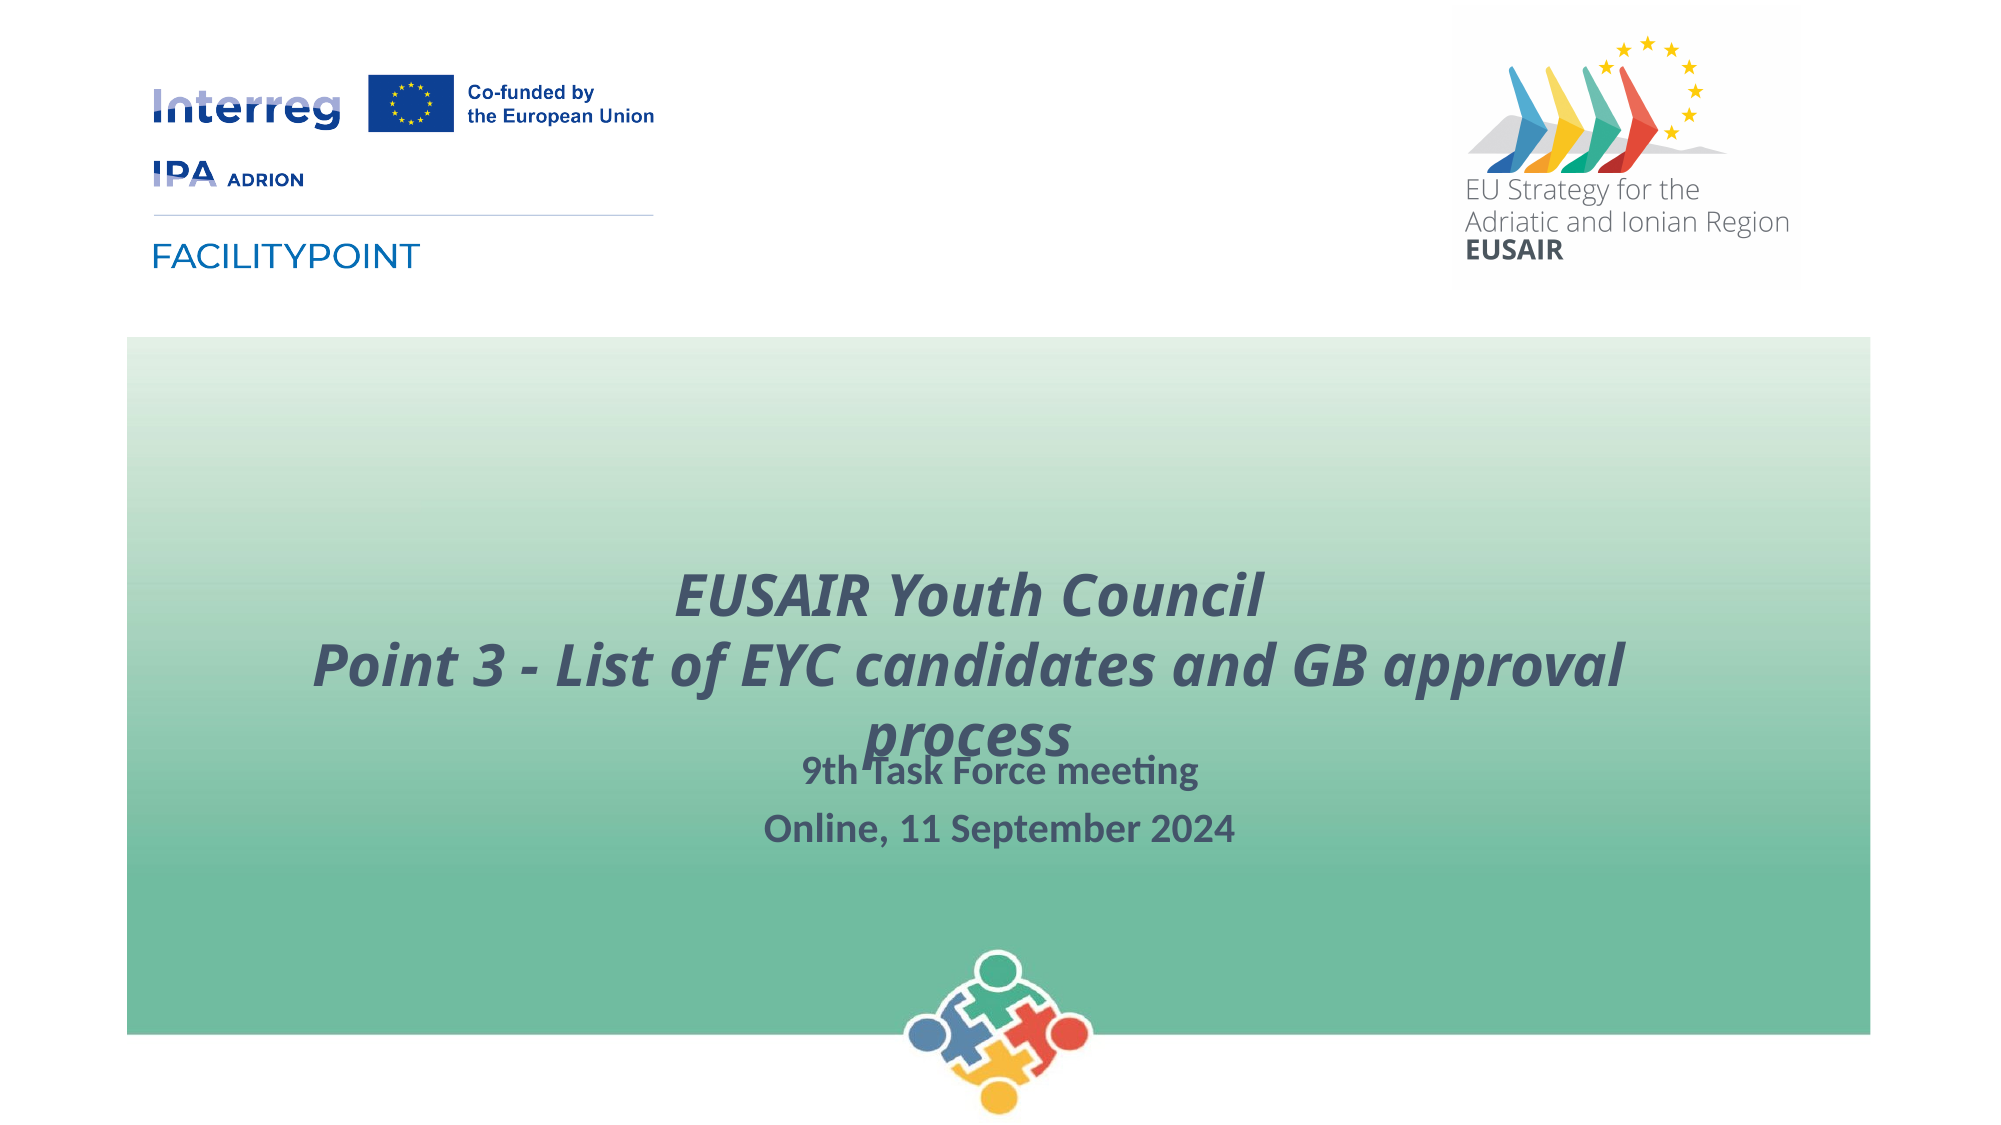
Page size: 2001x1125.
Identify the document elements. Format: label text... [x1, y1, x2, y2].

picture [1452, 5, 1801, 290]
text_box 9th Task Force meeting Online, 11 September 2024 [318, 735, 1682, 1023]
text_box [923, 1023, 1014, 1084]
text_box [127, 338, 1871, 1123]
text_box [125, 24, 1872, 338]
text_box EUSAIR Youth Council Point 3 - List of EYC candidates and GB approval process [201, 551, 1737, 922]
picture [125, 46, 682, 337]
